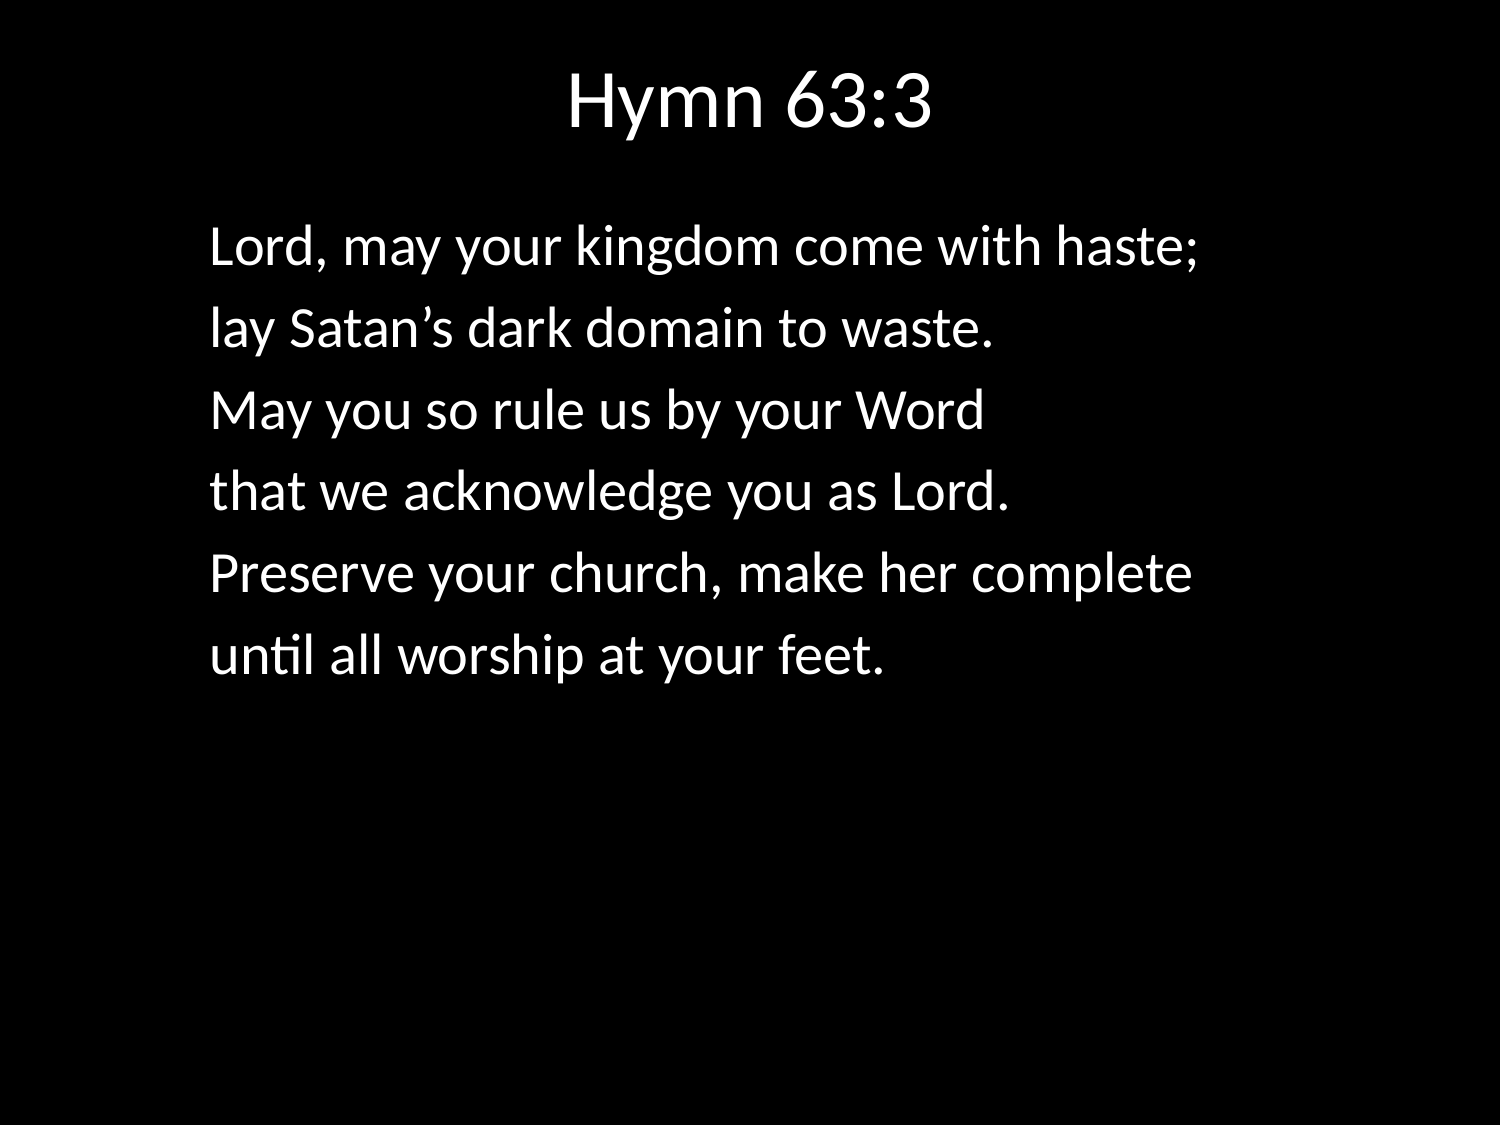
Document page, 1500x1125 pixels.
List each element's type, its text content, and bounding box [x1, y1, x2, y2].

title Hymn 63:3 [0, 0, 1500, 188]
list Lord, may your kingdom come with haste; lay Satan’s dark domain to waste. May you so rule us by your Word that we acknowledge you as Lord. Preserve your church, make her complete until all worship at your feet. [194, 200, 1500, 1125]
